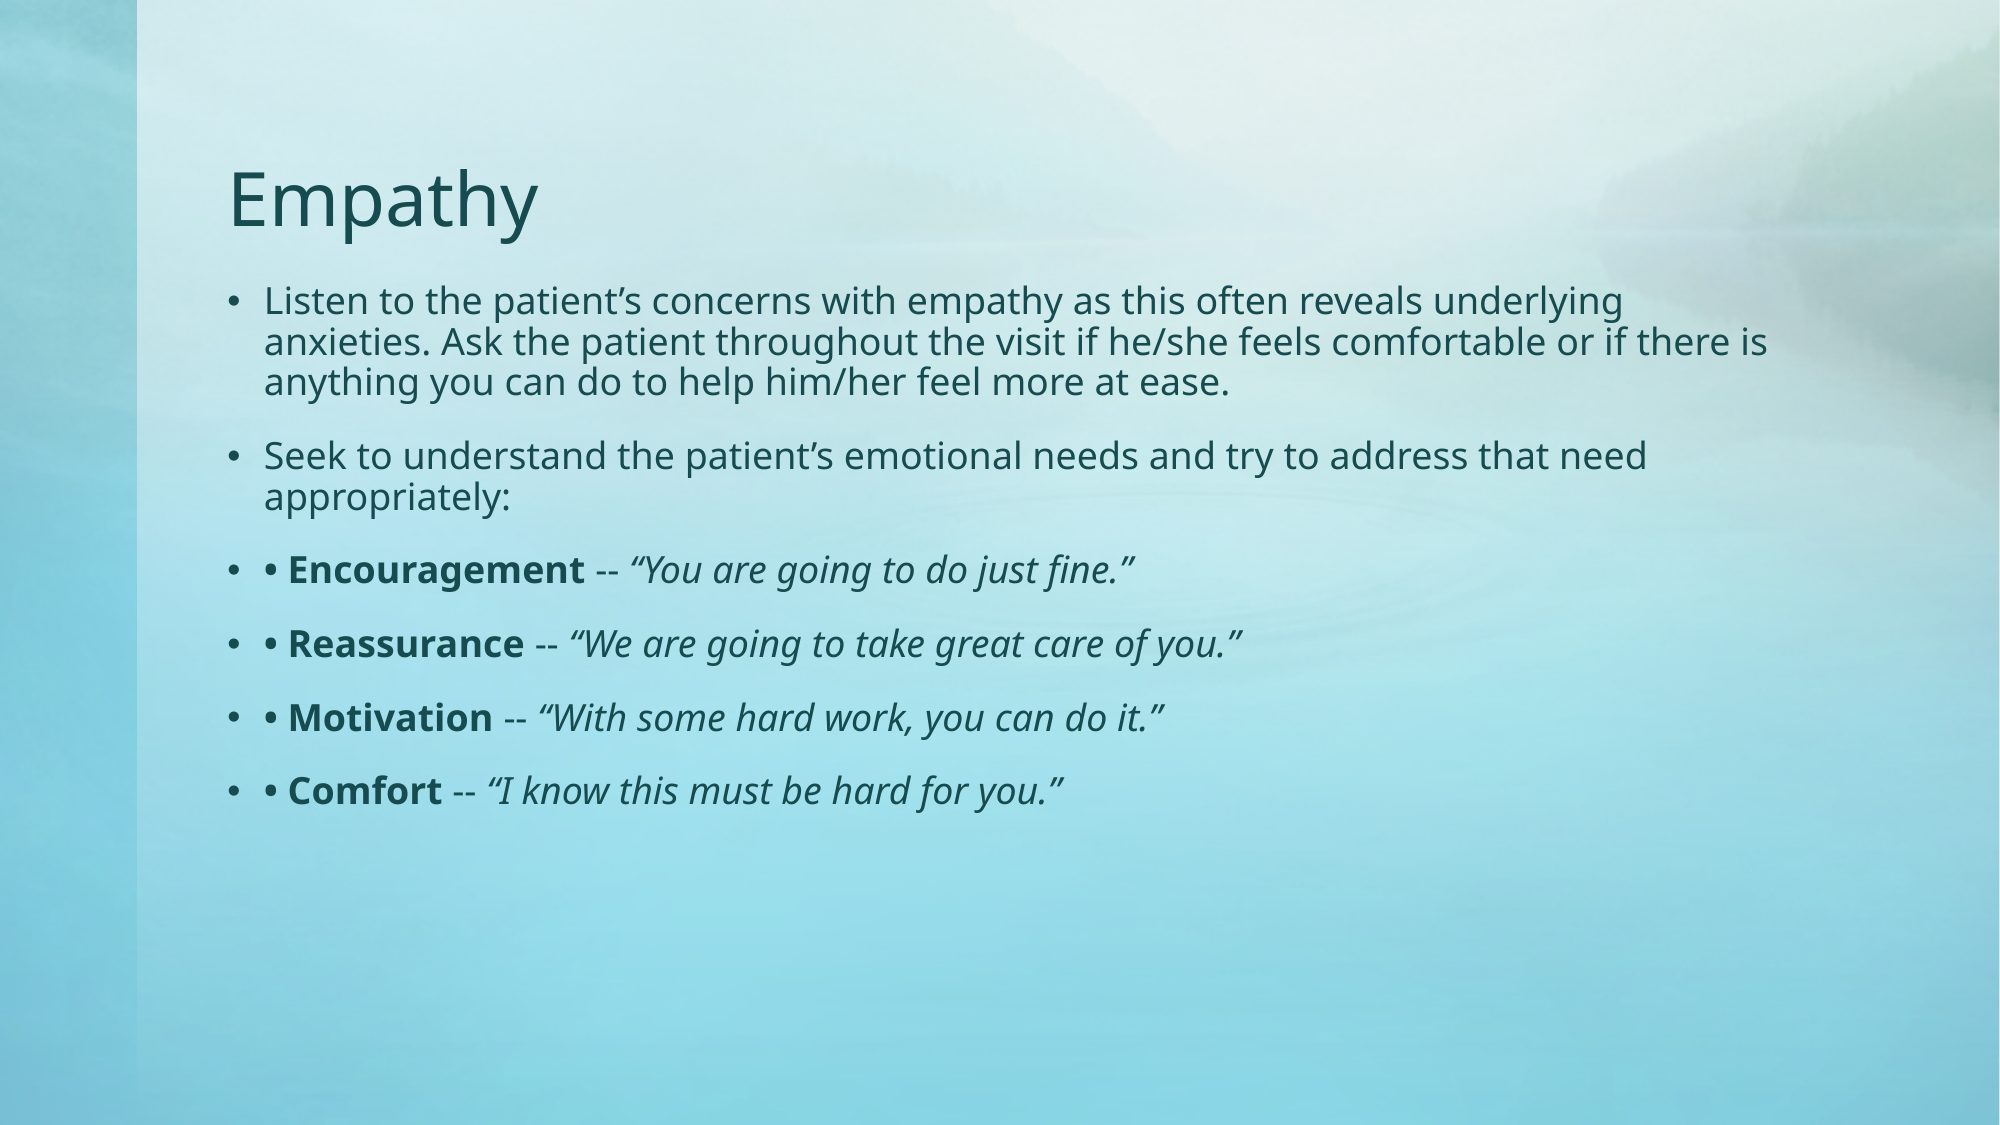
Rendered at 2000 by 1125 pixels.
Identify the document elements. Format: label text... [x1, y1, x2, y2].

title Empathy [212, 62, 1788, 250]
picture [0, 0, 2000, 1125]
list Listen to the patient’s concerns with empathy as this often reveals underlying anxieties. Ask the patient throughout the visit if he/she feels comfortable or if there is anything you can do to help him/her feel more at ease. Seek to understand the patient’s emotional needs and try to address that need appropriately: • Encouragement -- “You are going to do just fine.” • Reassurance -- “We are going to take great care of you.” • Motivation -- “With some hard work, you can do it.” • Comfort -- “I know this must be hard for you.” [212, 275, 1788, 1013]
